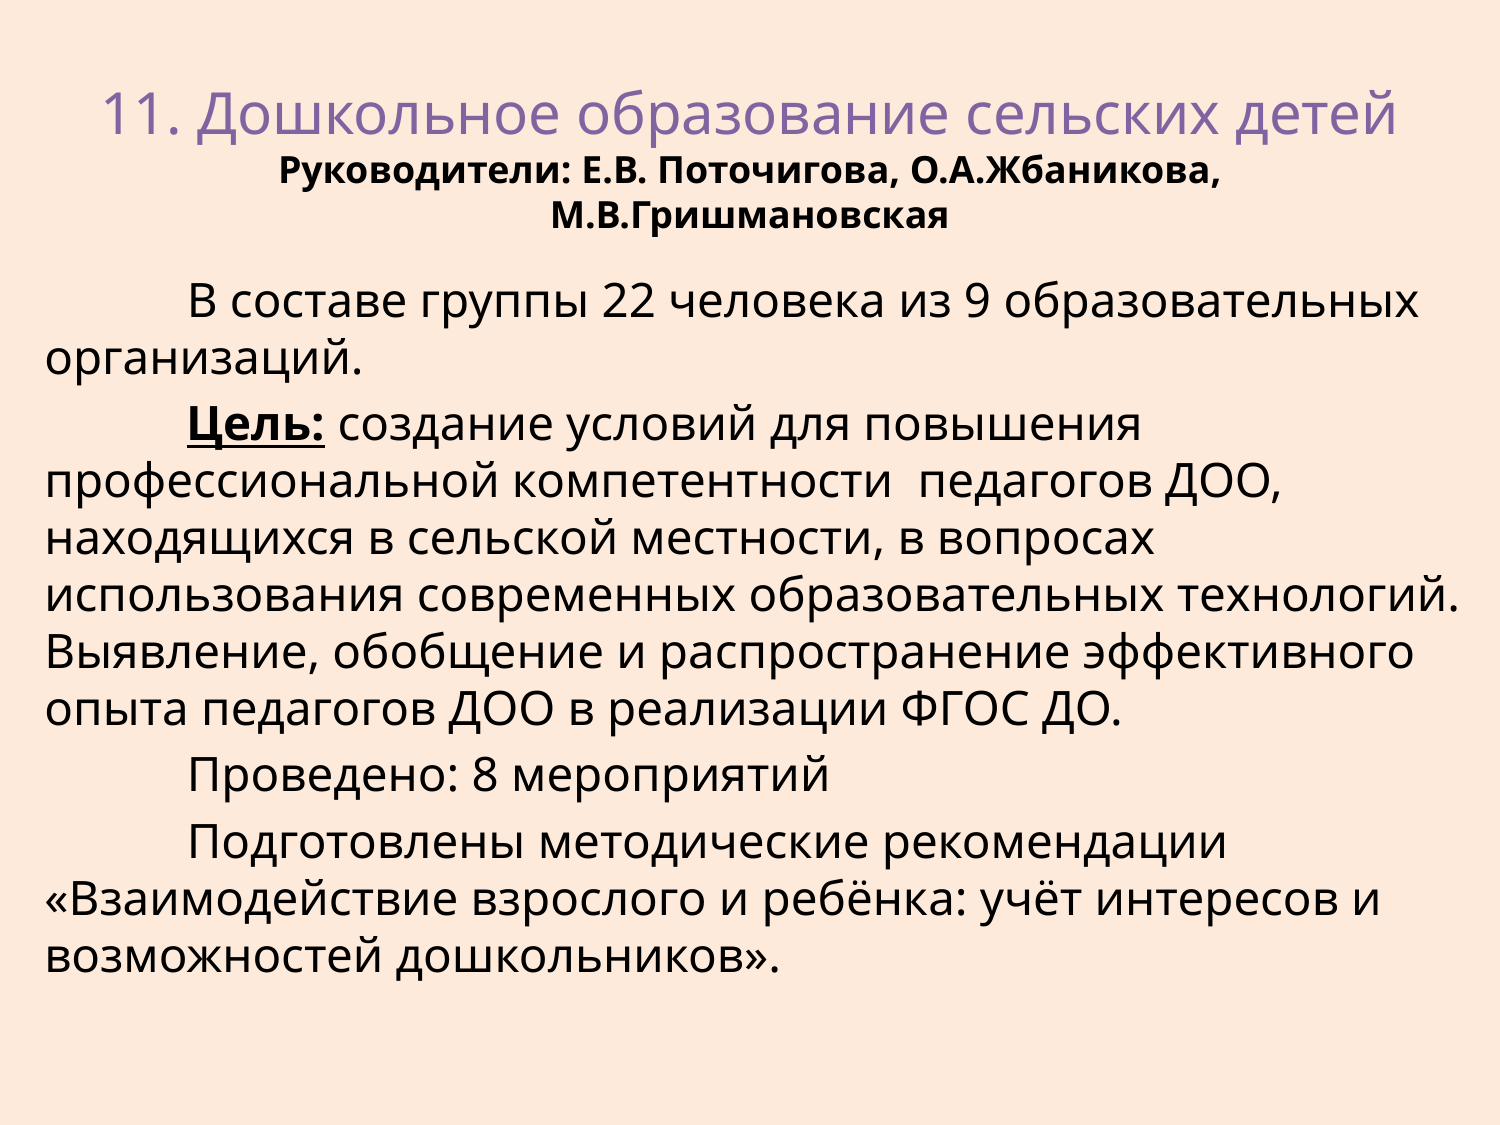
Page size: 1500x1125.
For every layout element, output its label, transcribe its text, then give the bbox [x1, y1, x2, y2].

list В составе группы 22 человека из 9 образовательных организаций. Цель: создание условий для повышения профессиональной компетентности педагогов ДОО, находящихся в сельской местности, в вопросах использования современных образовательных технологий. Выявление, обобщение и распространение эффективного опыта педагогов ДОО в реализации ФГОС ДО. Проведено: 8 мероприятий Подготовлены методические рекомендации «Взаимодействие взрослого и ребёнка: учёт интересов и возможностей дошкольников». [29, 262, 1483, 1005]
title 11. Дошкольное образование сельских детей Руководители: Е.В. Поточигова, О.А.Жбаникова, М.В.Гришмановская [75, 45, 1425, 262]
